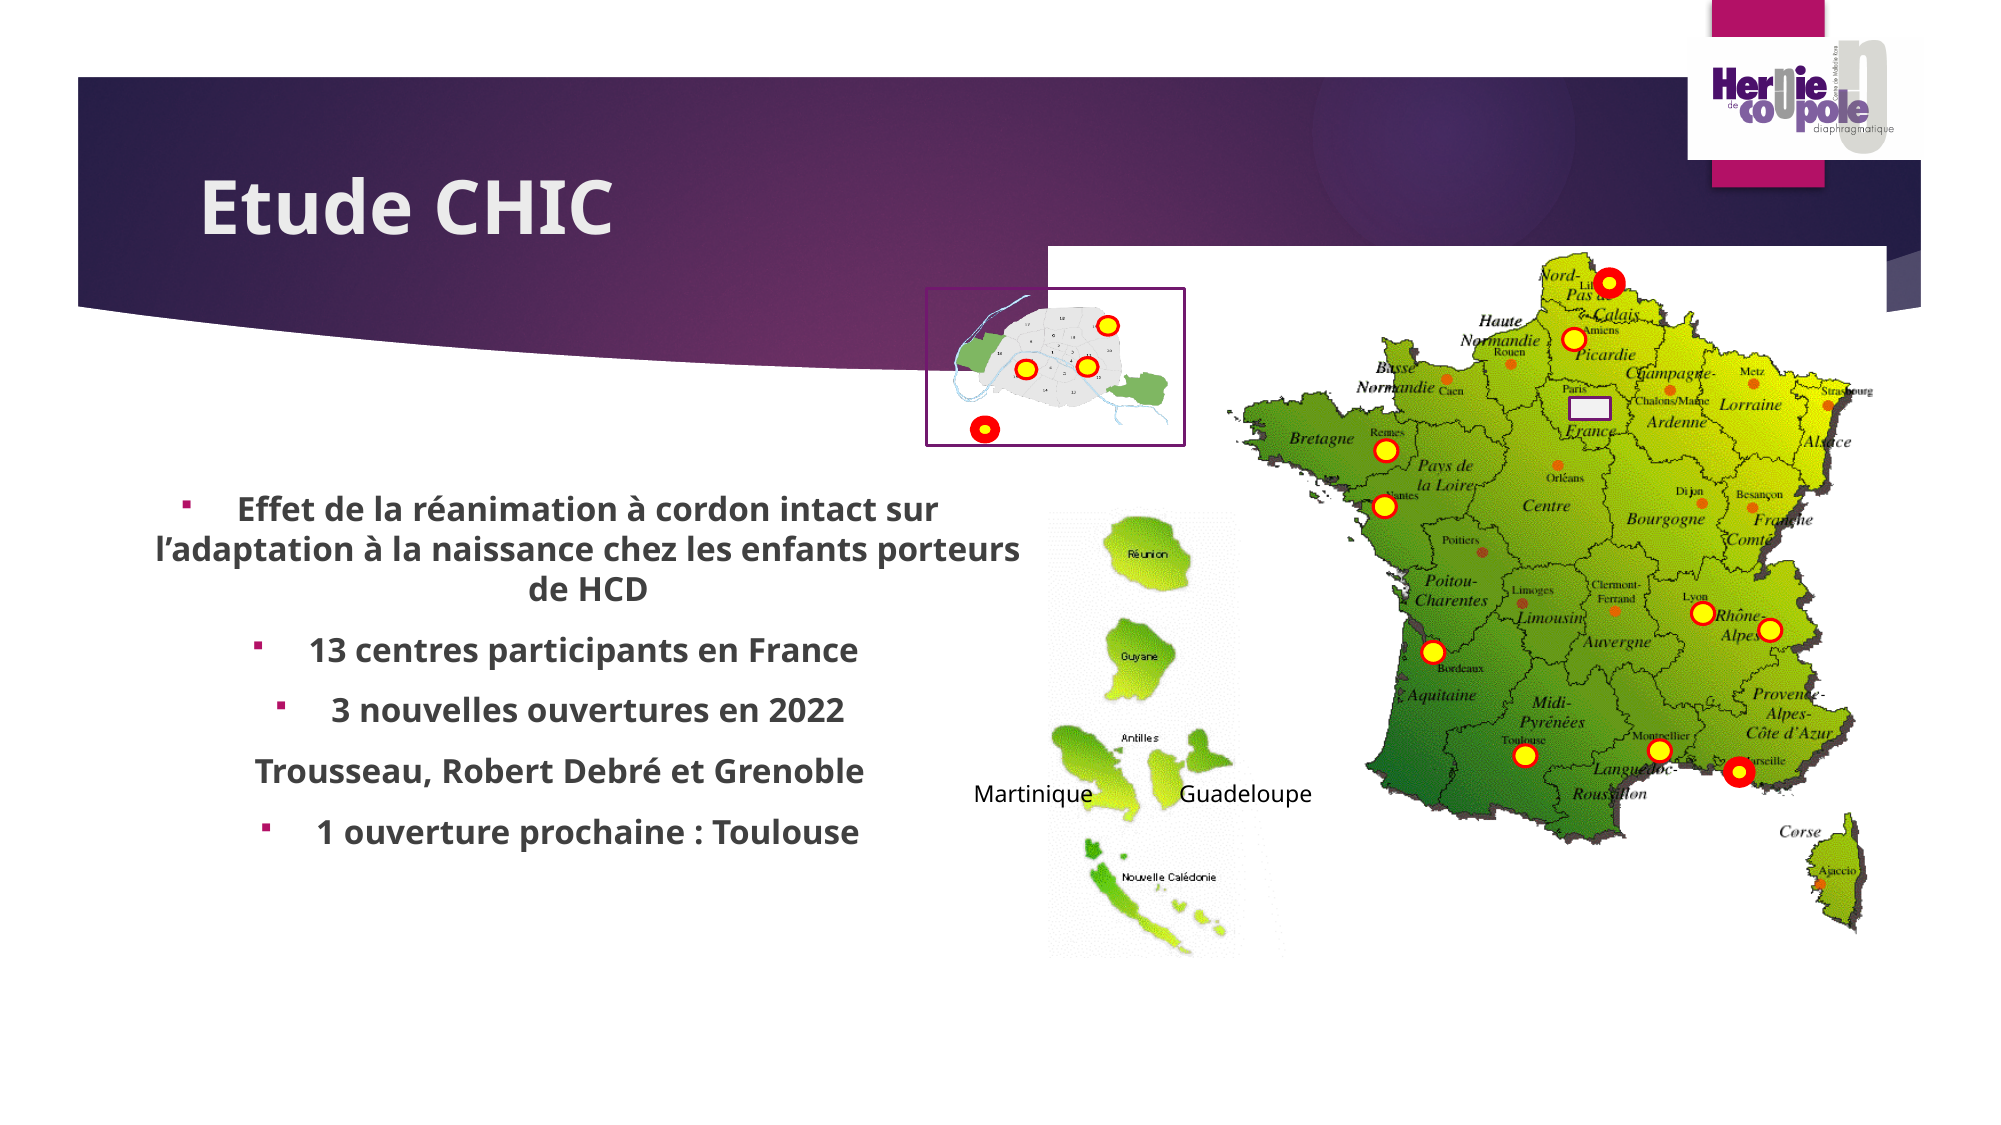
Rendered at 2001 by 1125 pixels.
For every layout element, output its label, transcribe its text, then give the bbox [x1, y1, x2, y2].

list Effet de la réanimation à cordon intact sur l’adaptation à la naissance chez les enfants porteurs de HCD 13 centres participants en France 3 nouvelles ouvertures en 2022 Trousseau, Robert Debré et Grenoble 1 ouverture prochaine : Toulouse [78, 420, 1043, 995]
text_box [979, 246, 1887, 958]
title Etude CHIC [183, 146, 1622, 263]
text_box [926, 288, 1185, 447]
picture [1687, 37, 1925, 160]
